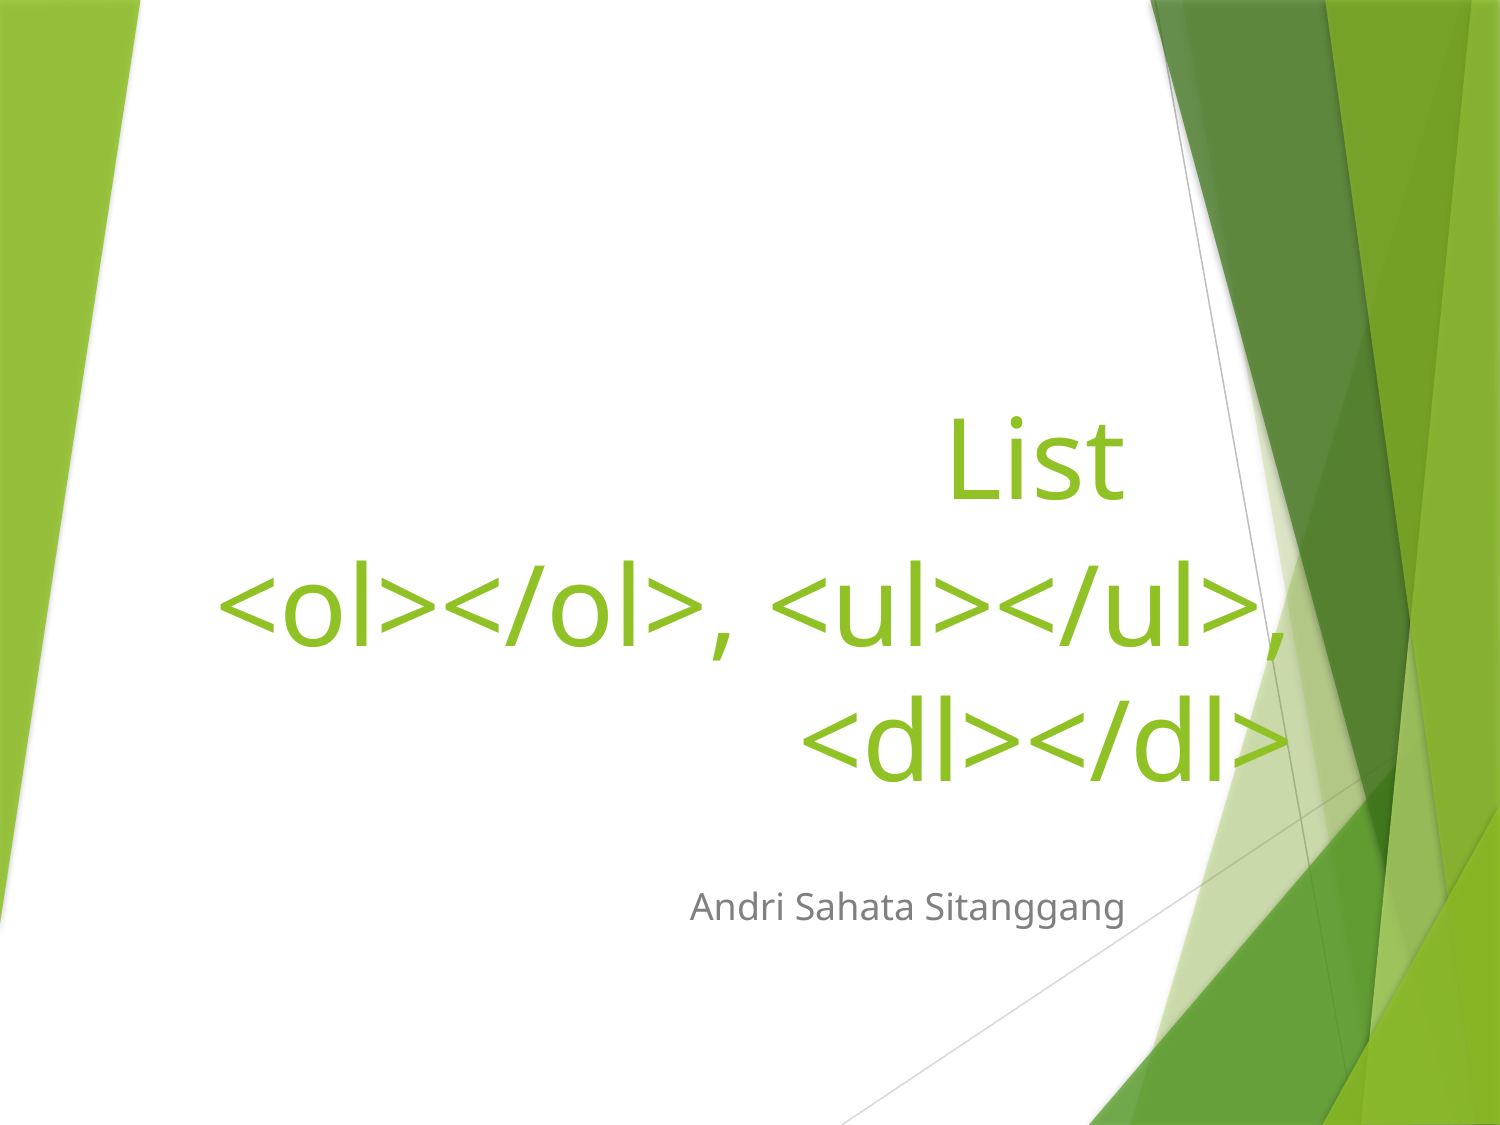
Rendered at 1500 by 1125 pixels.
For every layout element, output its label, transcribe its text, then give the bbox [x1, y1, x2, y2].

title List [185, 394, 1142, 665]
text_box <ol></ol>, <ul></ul>, <dl></dl> [17, 700, 1309, 812]
subtitle Andri Sahata Sitanggang [185, 874, 1142, 1055]
